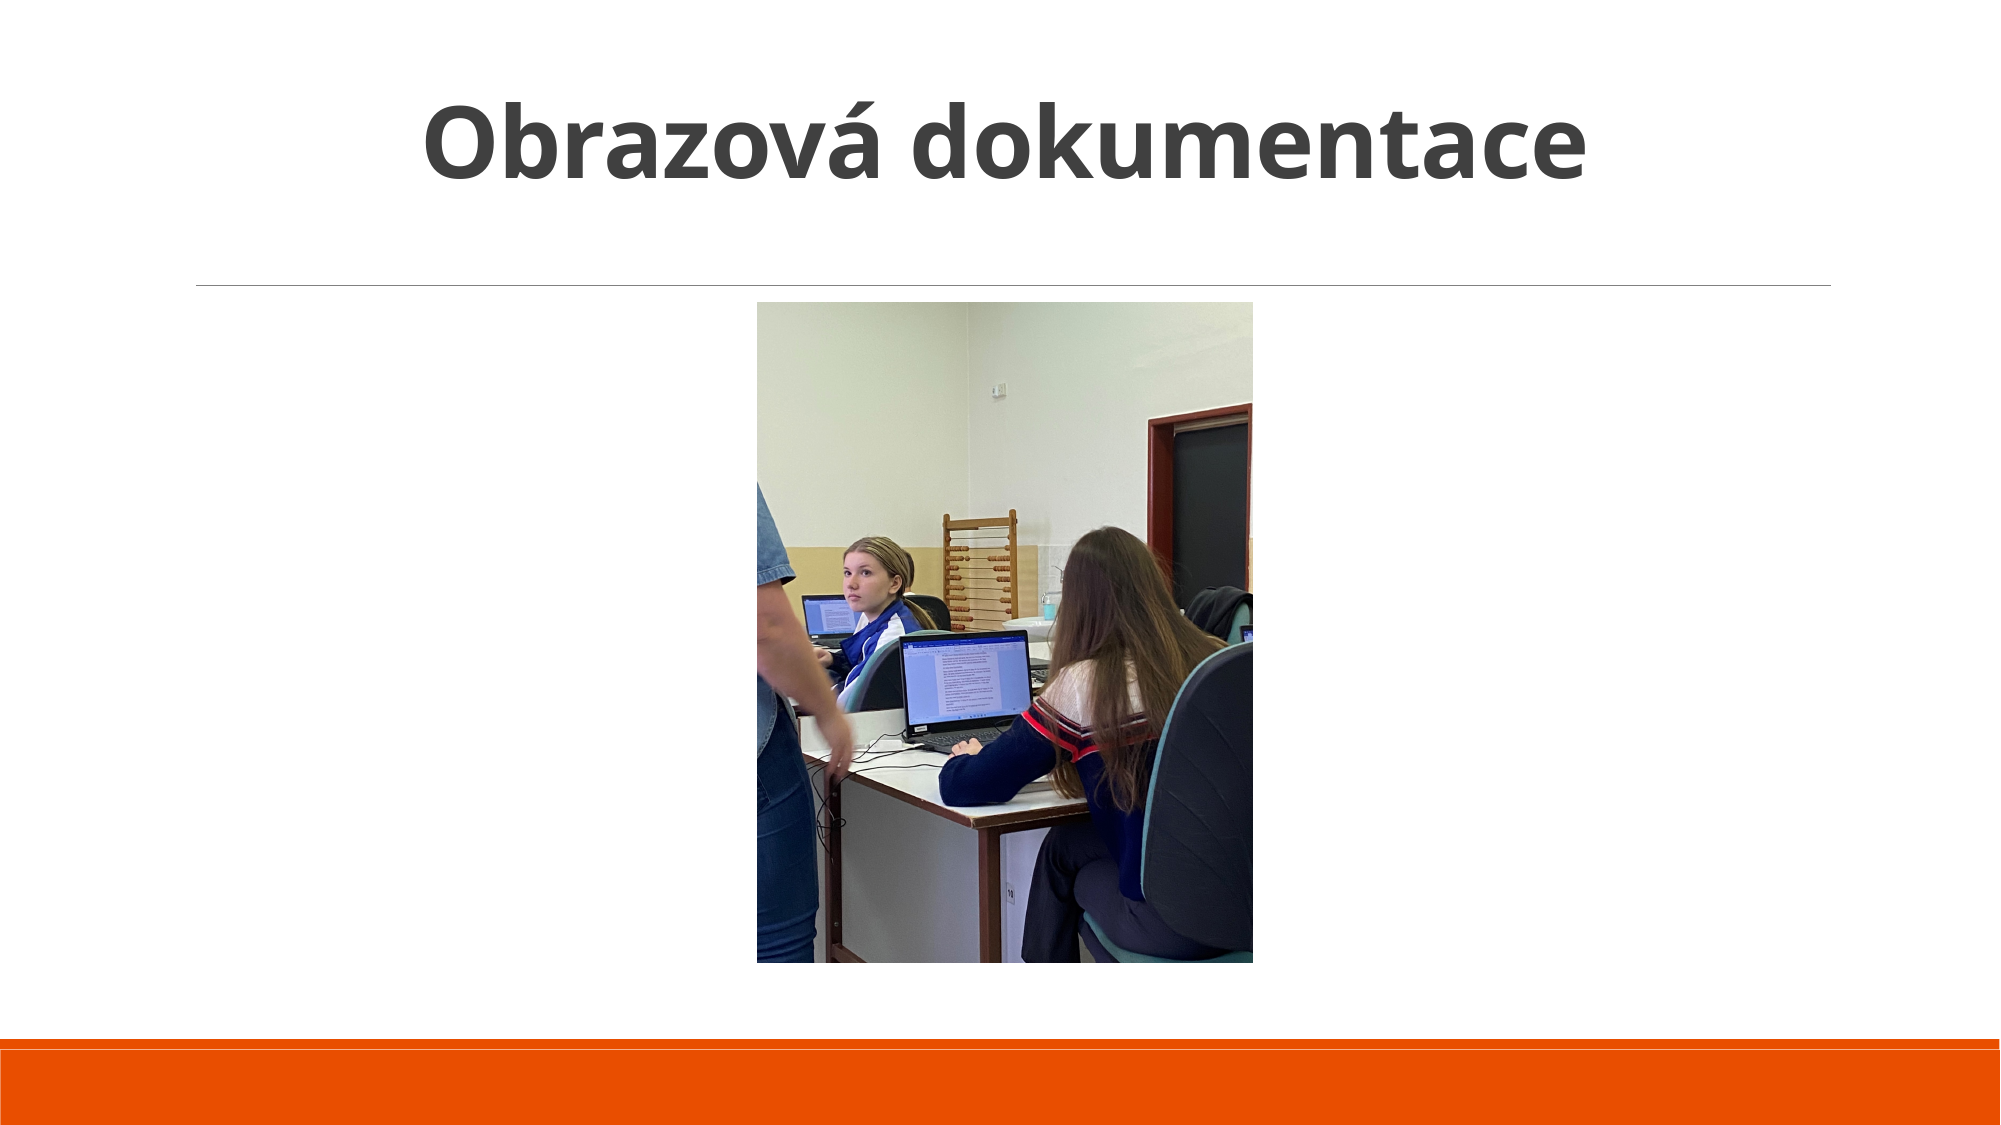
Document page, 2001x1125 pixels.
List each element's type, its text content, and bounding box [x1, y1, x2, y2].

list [756, 302, 1253, 964]
title Obrazová dokumentace [180, 47, 1830, 207]
